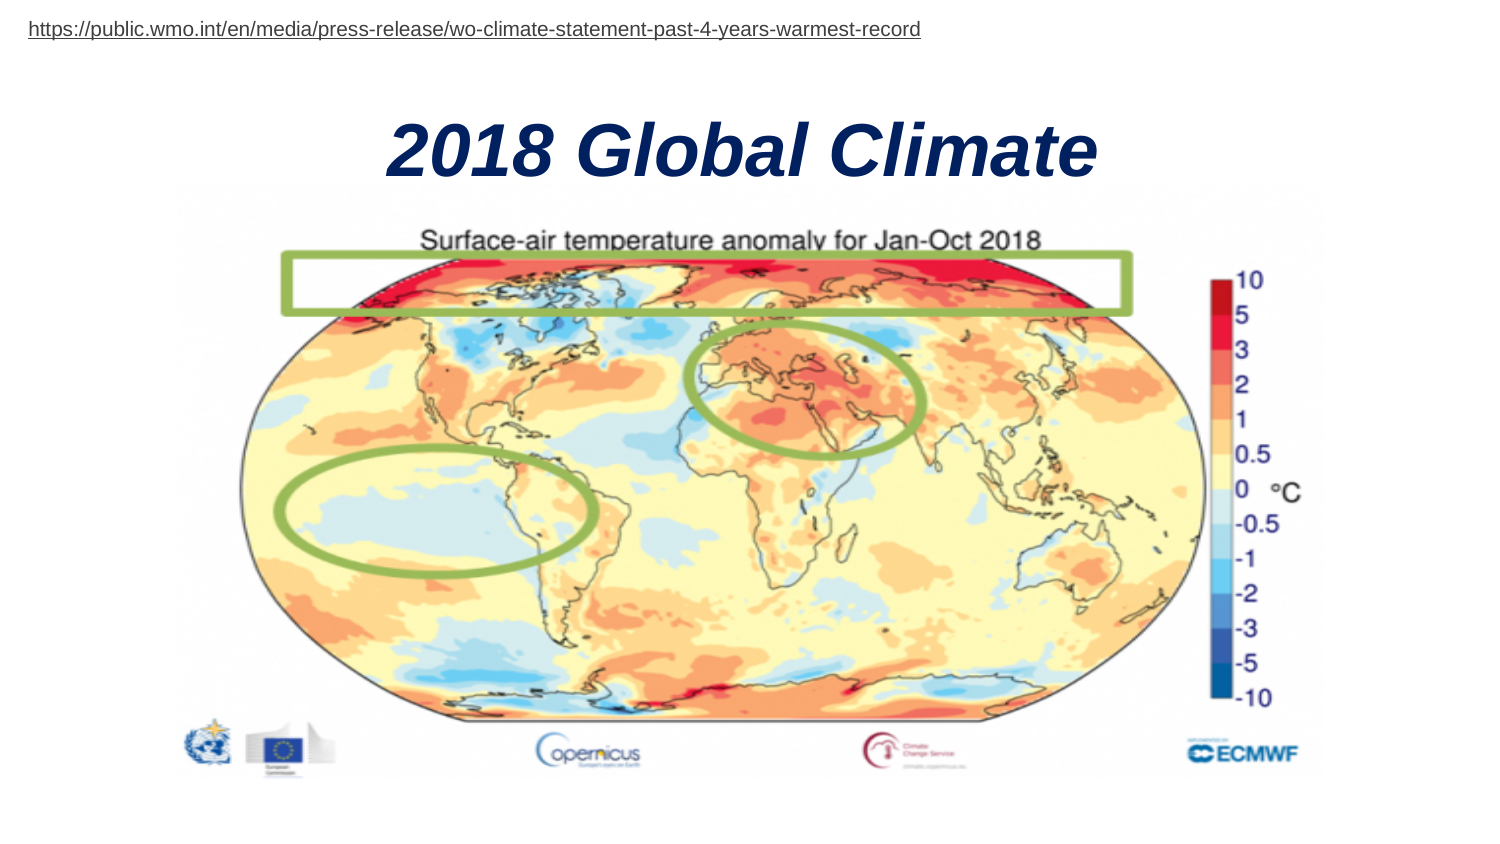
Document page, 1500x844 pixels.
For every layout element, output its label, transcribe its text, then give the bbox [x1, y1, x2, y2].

text_box https://public.wmo.int/en/media/press-release/wo-climate-statement-past-4-years-warmest-record [13, 8, 936, 48]
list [177, 184, 1325, 779]
title 2018 Global Climate [50, 93, 1438, 202]
